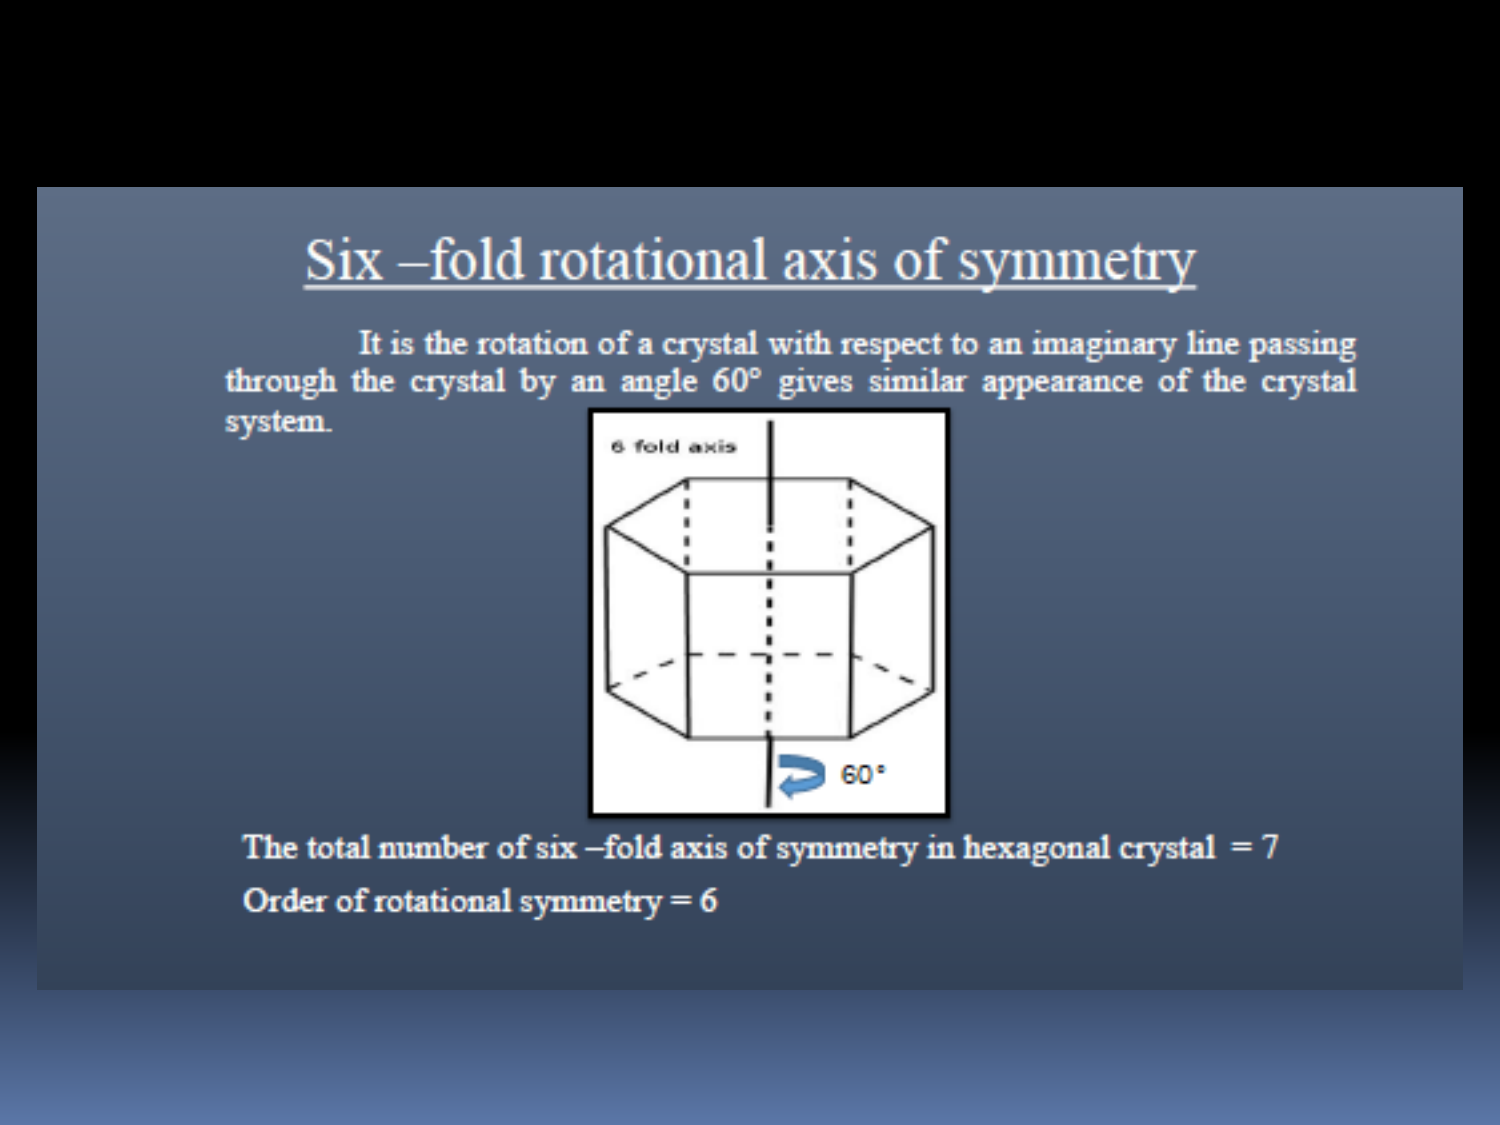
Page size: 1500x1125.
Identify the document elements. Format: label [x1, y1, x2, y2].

picture [36, 186, 1463, 990]
